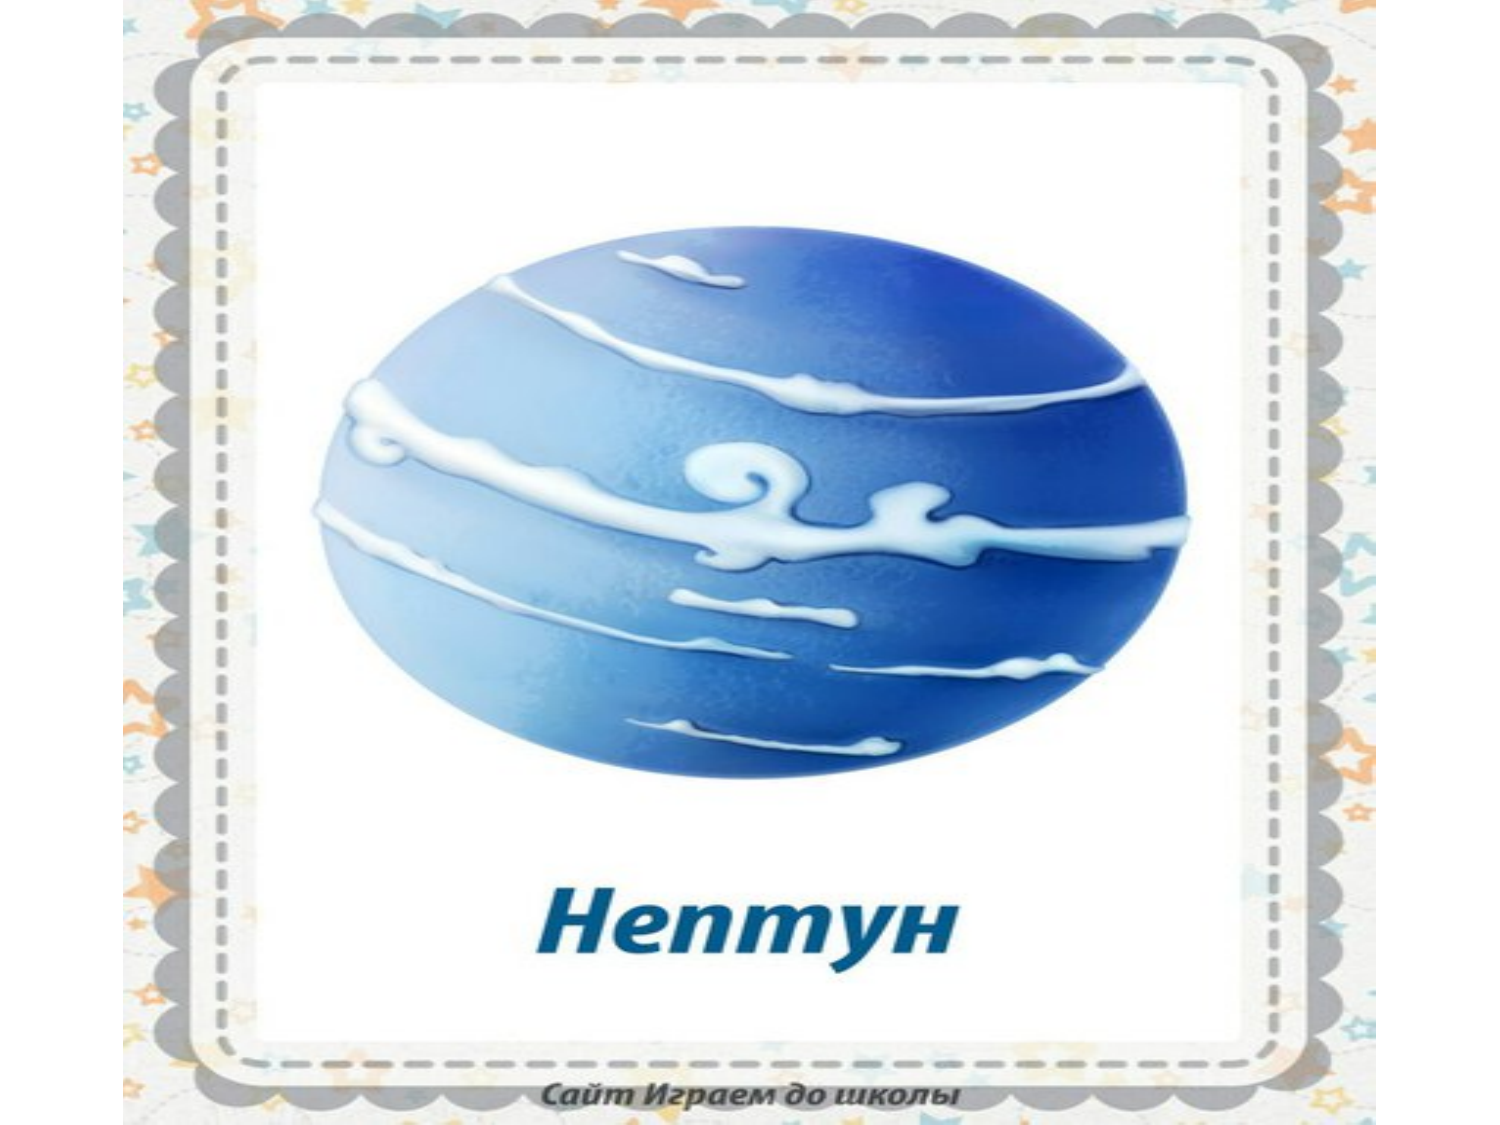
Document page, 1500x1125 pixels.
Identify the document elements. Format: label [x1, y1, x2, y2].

picture [123, 0, 1377, 1125]
